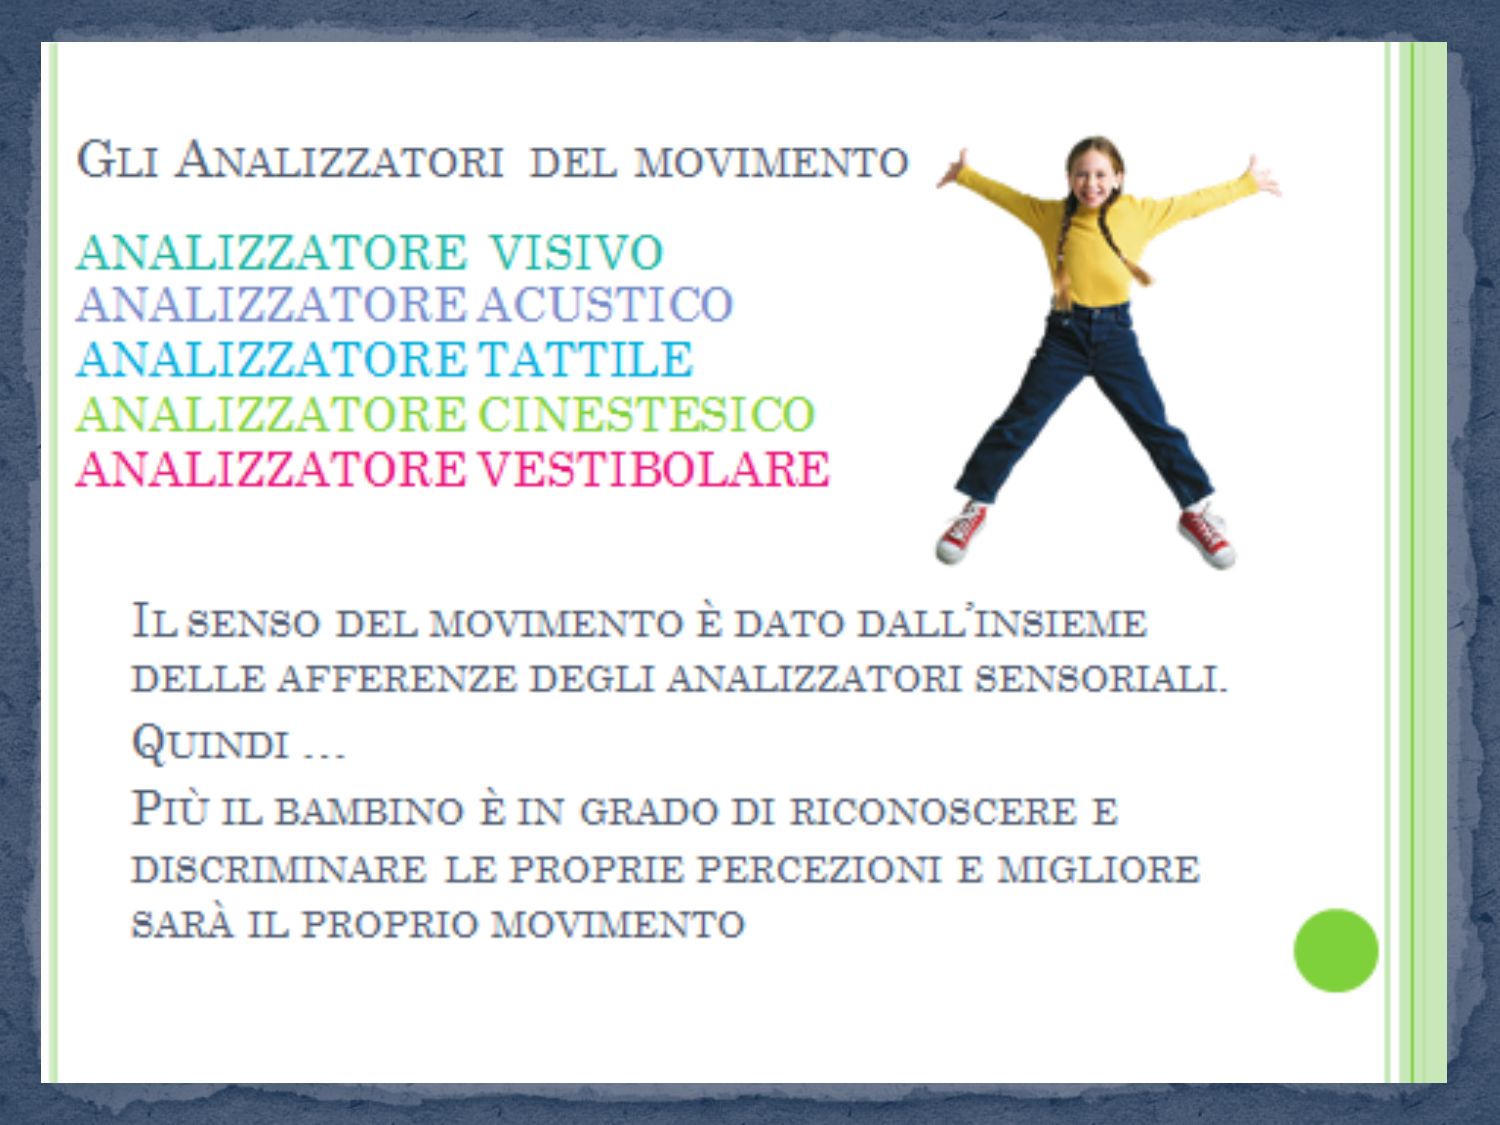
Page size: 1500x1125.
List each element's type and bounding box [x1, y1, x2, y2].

list [45, 46, 1445, 1080]
